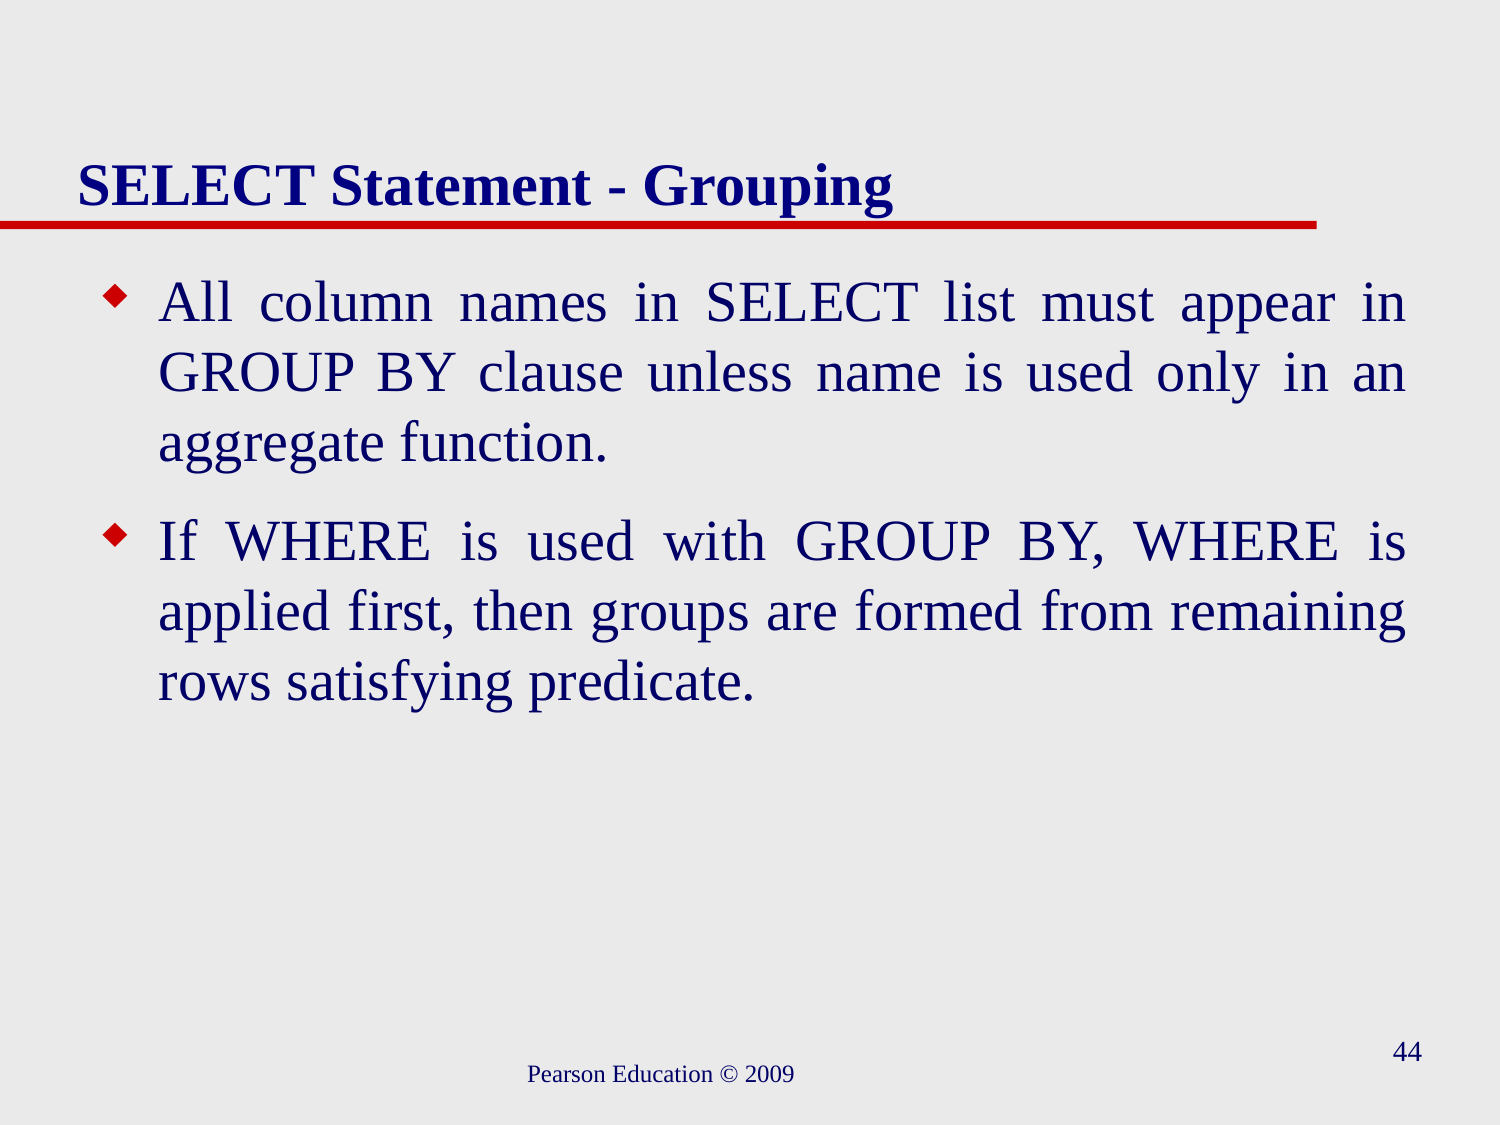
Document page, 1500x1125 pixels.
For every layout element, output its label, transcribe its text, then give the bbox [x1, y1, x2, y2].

title SELECT Statement - Grouping [62, 43, 1338, 226]
list All column names in SELECT list must appear in GROUP BY clause unless name is used only in an aggregate function. If WHERE is used with GROUP BY, WHERE is applied first, then groups are formed from remaining rows satisfying predicate. [87, 255, 1424, 931]
text_box Pearson Education © 2009 [512, 1050, 1038, 1095]
slide_number 44 [1124, 1012, 1438, 1088]
